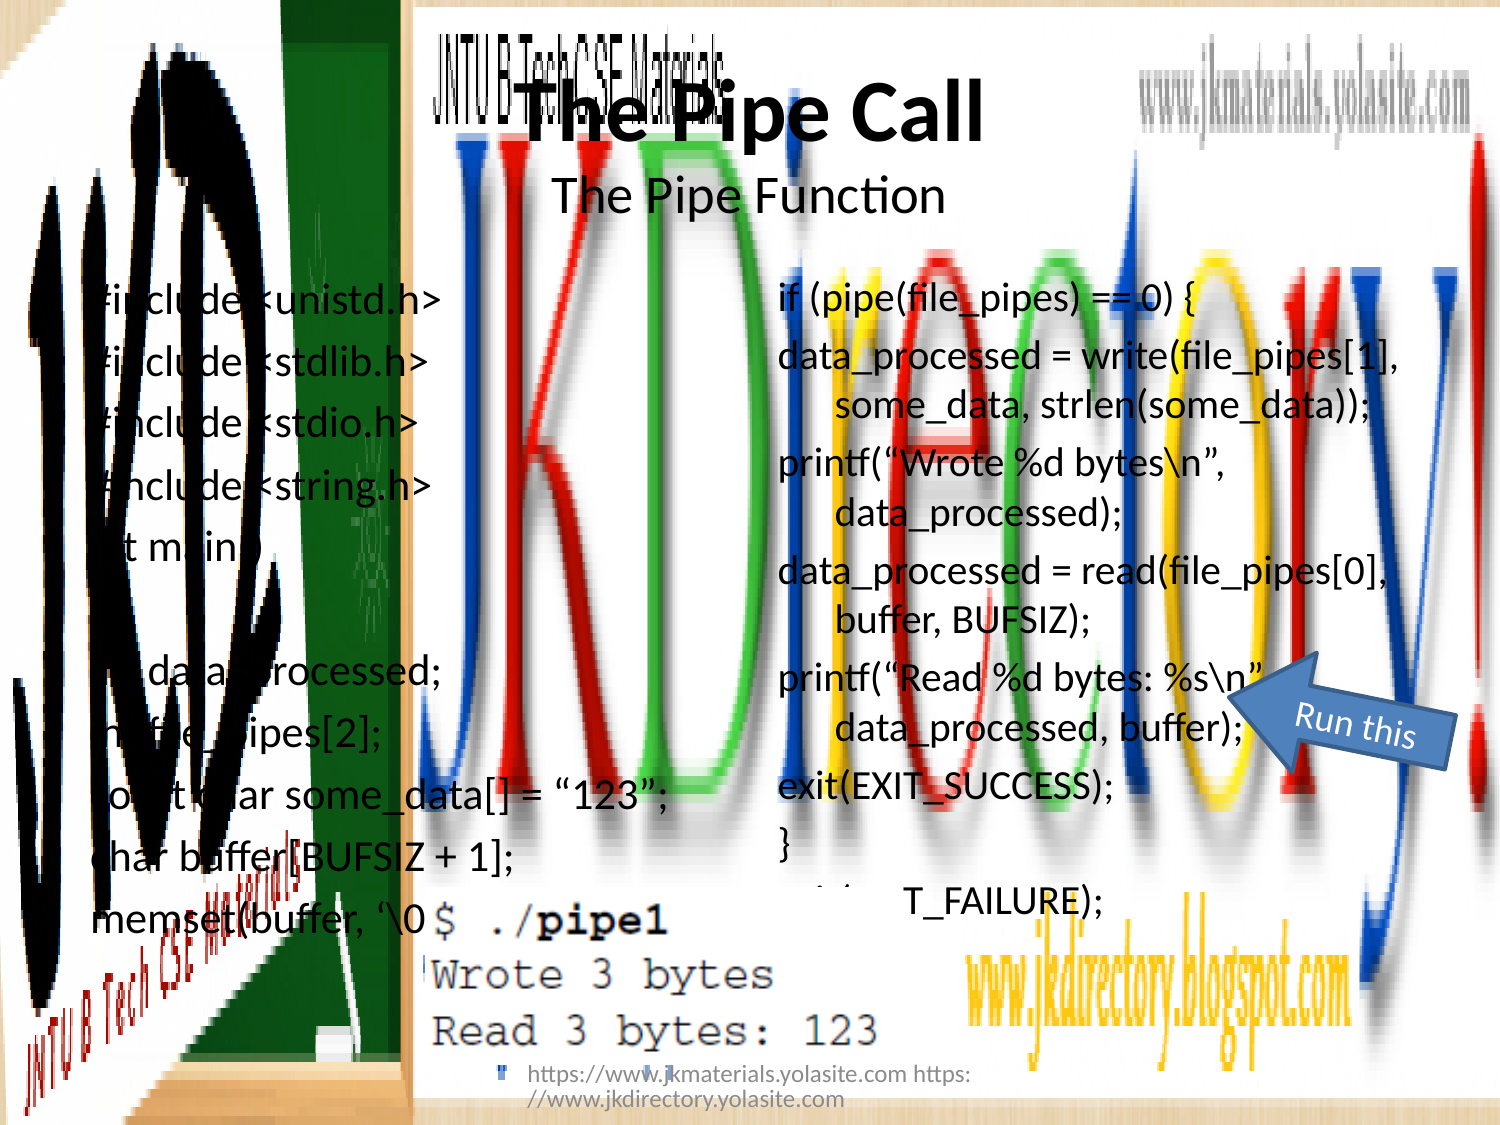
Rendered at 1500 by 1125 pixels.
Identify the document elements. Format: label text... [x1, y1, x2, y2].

list if (pipe(file_pipes) == 0) { data_processed = write(file_pipes[1], some_data, strlen(some_data)); printf(“Wrote %d bytes\n”, data_processed); data_processed = read(file_pipes[0], buffer, BUFSIZ); printf(“Read %d bytes: %s\n”, data_processed, buffer); exit(EXIT_SUCCESS); } exit(EXIT_FAILURE); } [762, 262, 1425, 1005]
title The Pipe Call The Pipe Function [75, 45, 1425, 233]
text_box Run this [1226, 650, 1458, 775]
list #include <unistd.h> #include <stdlib.h> #include <stdio.h> #include <string.h> int main() { int data_processed; int file_pipes[2]; const char some_data[] = “123”; char buffer[BUFSIZ + 1]; memset(buffer, ‘\0’, sizeof(buffer)); [75, 262, 738, 1005]
picture [0, 0, 1500, 1125]
footer https://www.jkmaterials.yolasite.com https://www.jkdirectory.yolasite.com [512, 1042, 988, 1103]
